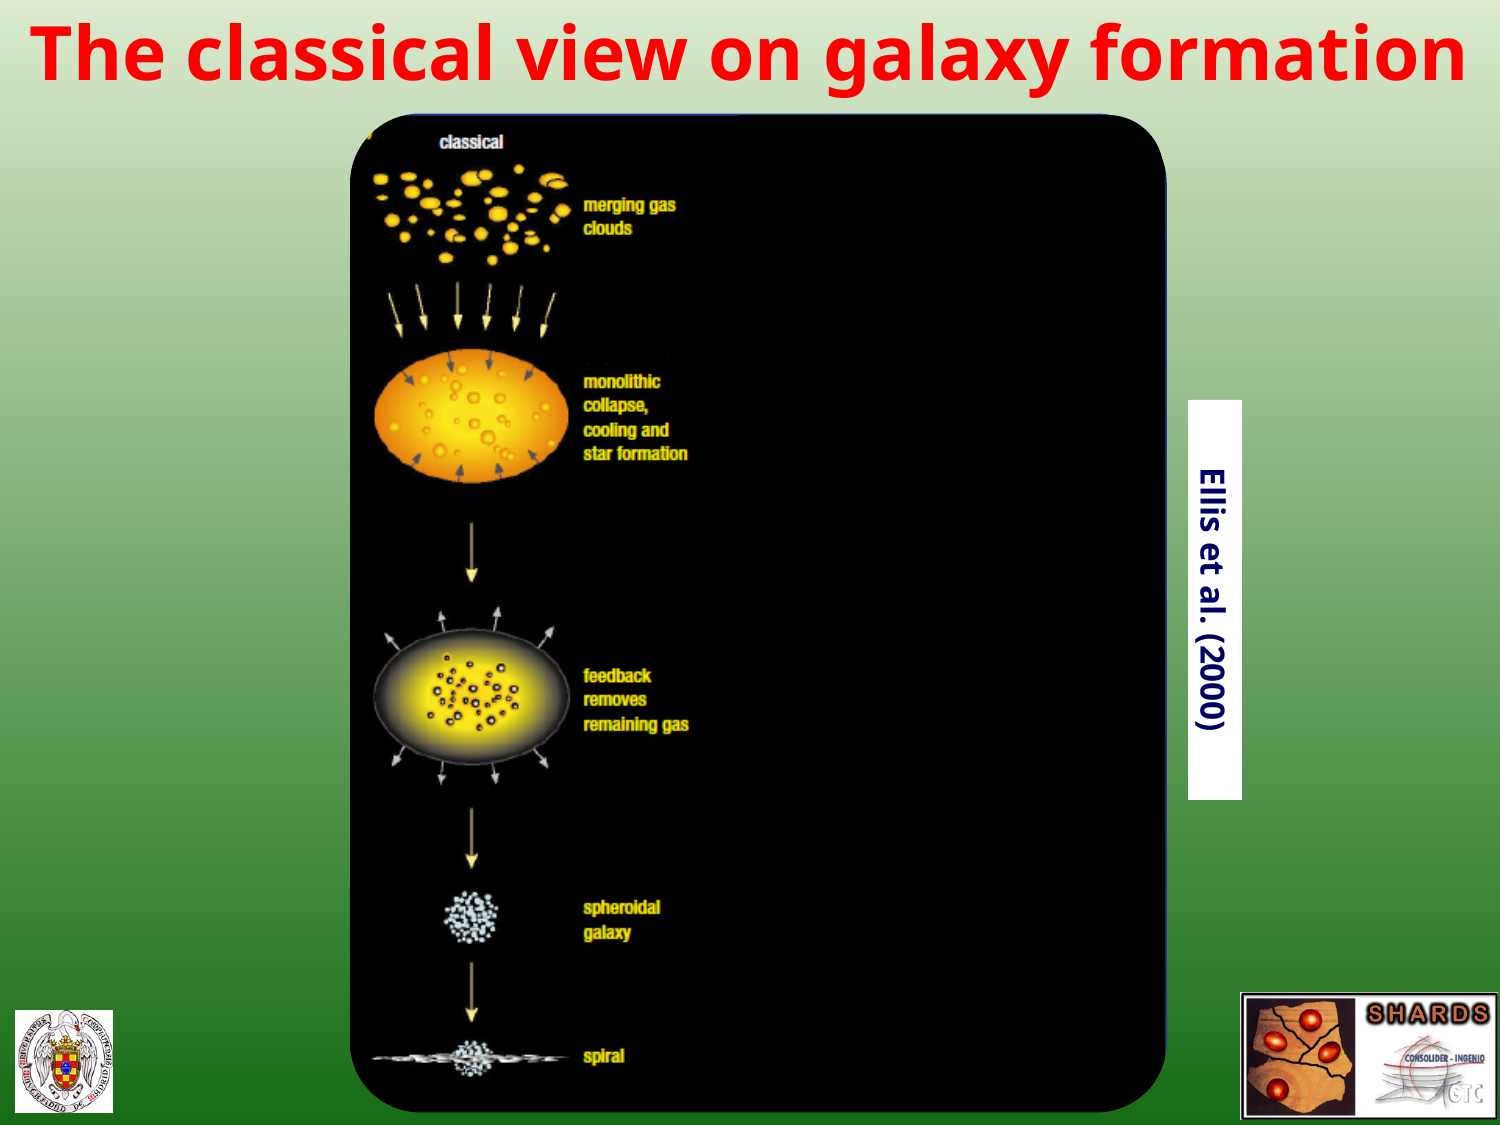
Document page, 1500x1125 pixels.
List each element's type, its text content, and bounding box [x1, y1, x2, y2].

picture [349, 113, 1168, 1113]
picture [1240, 992, 1498, 1120]
picture [15, 1010, 113, 1113]
text_box Ellis et al. (2000) [1188, 399, 1242, 800]
title The classical view on galaxy formation [0, 0, 1500, 101]
